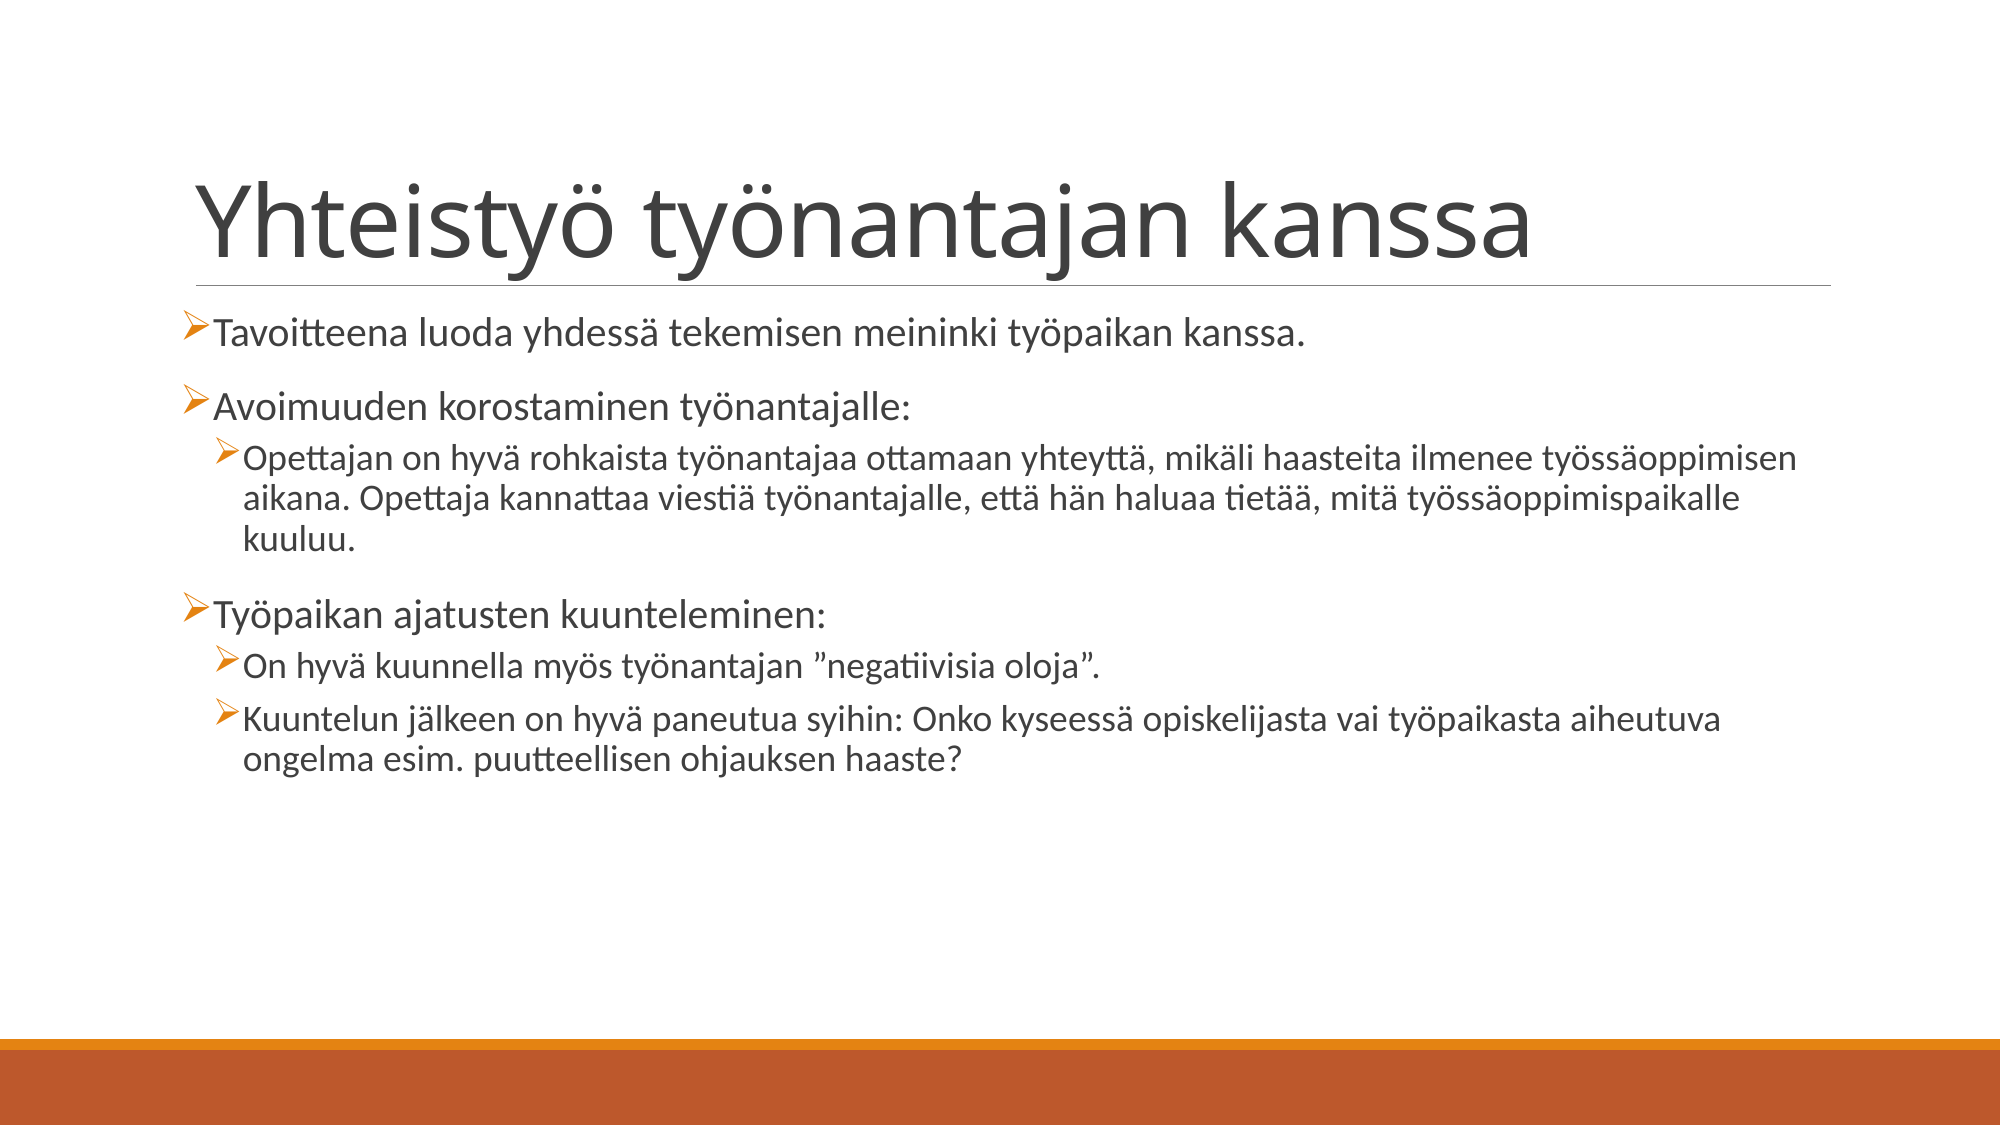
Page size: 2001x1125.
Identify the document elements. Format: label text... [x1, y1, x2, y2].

title Yhteistyö työnantajan kanssa [180, 47, 1830, 285]
list Tavoitteena luoda yhdessä tekemisen meininki työpaikan kanssa. Avoimuuden korostaminen työnantajalle: Opettajan on hyvä rohkaista työnantajaa ottamaan yhteyttä, mikäli haasteita ilmenee työssäoppimisen aikana. Opettaja kannattaa viestiä työnantajalle, että hän haluaa tietää, mitä työssäoppimispaikalle kuuluu. Työpaikan ajatusten kuunteleminen: On hyvä kuunnella myös työnantajan ”negatiivisia oloja”. Kuuntelun jälkeen on hyvä paneutua syihin: Onko kyseessä opiskelijasta vai työpaikasta aiheutuva ongelma esim. puutteellisen ohjauksen haaste? [180, 302, 1830, 963]
